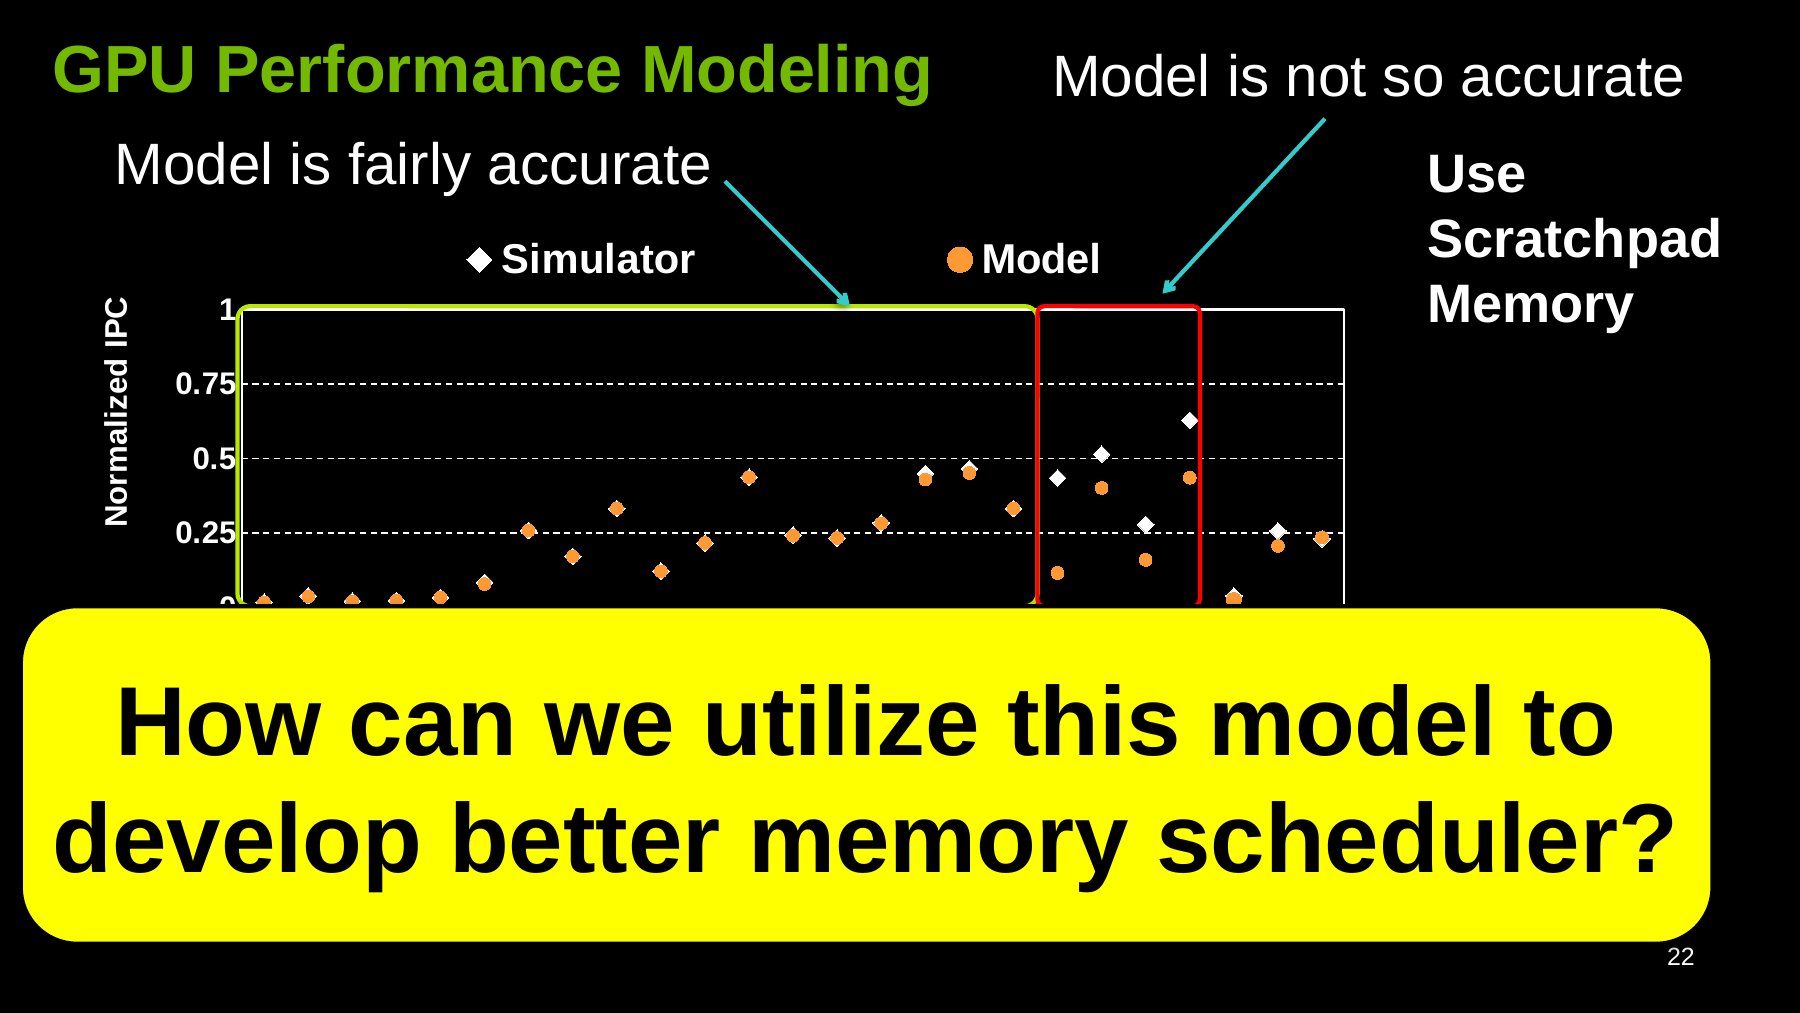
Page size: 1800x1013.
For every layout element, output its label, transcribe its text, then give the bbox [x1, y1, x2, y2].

slide_number 22 [1290, 935, 1710, 990]
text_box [99, 118, 1032, 607]
text_box How can we utilize this model to develop better memory scheduler? [18, 604, 1715, 946]
title GPU Performance Modeling [37, 18, 1548, 115]
chart [87, 180, 1476, 844]
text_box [1037, 30, 1751, 607]
